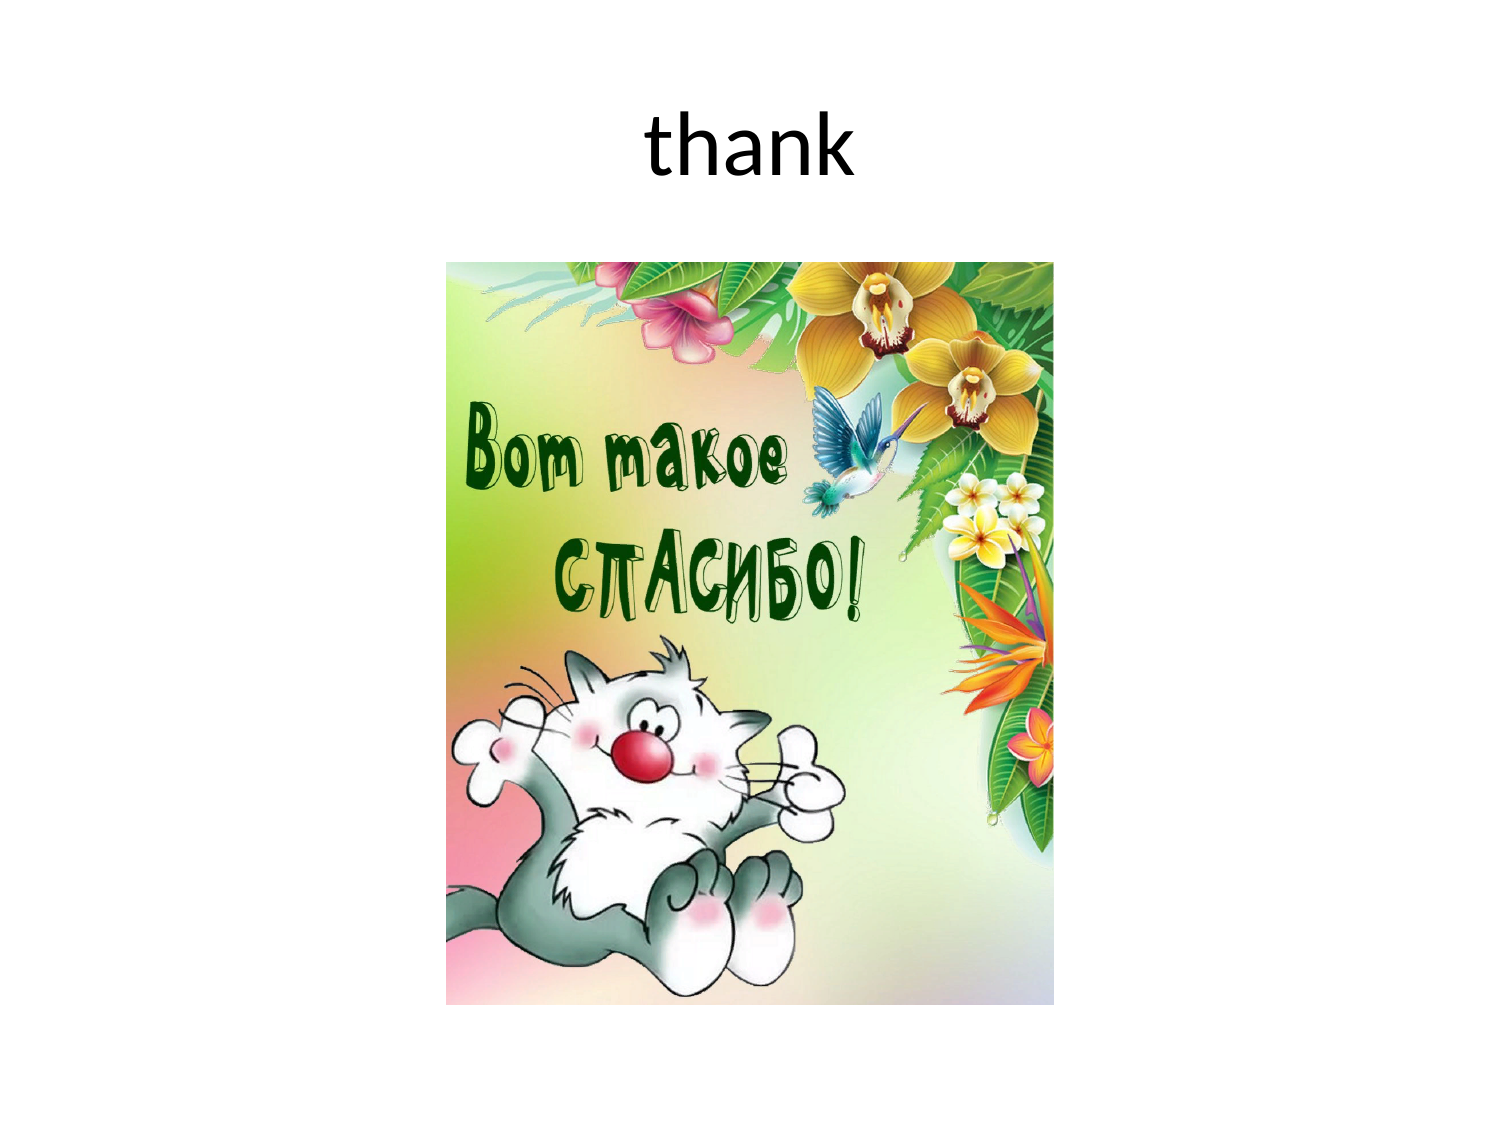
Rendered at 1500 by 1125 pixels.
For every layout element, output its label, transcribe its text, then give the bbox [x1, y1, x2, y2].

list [445, 262, 1054, 1006]
title thank [75, 45, 1425, 233]
